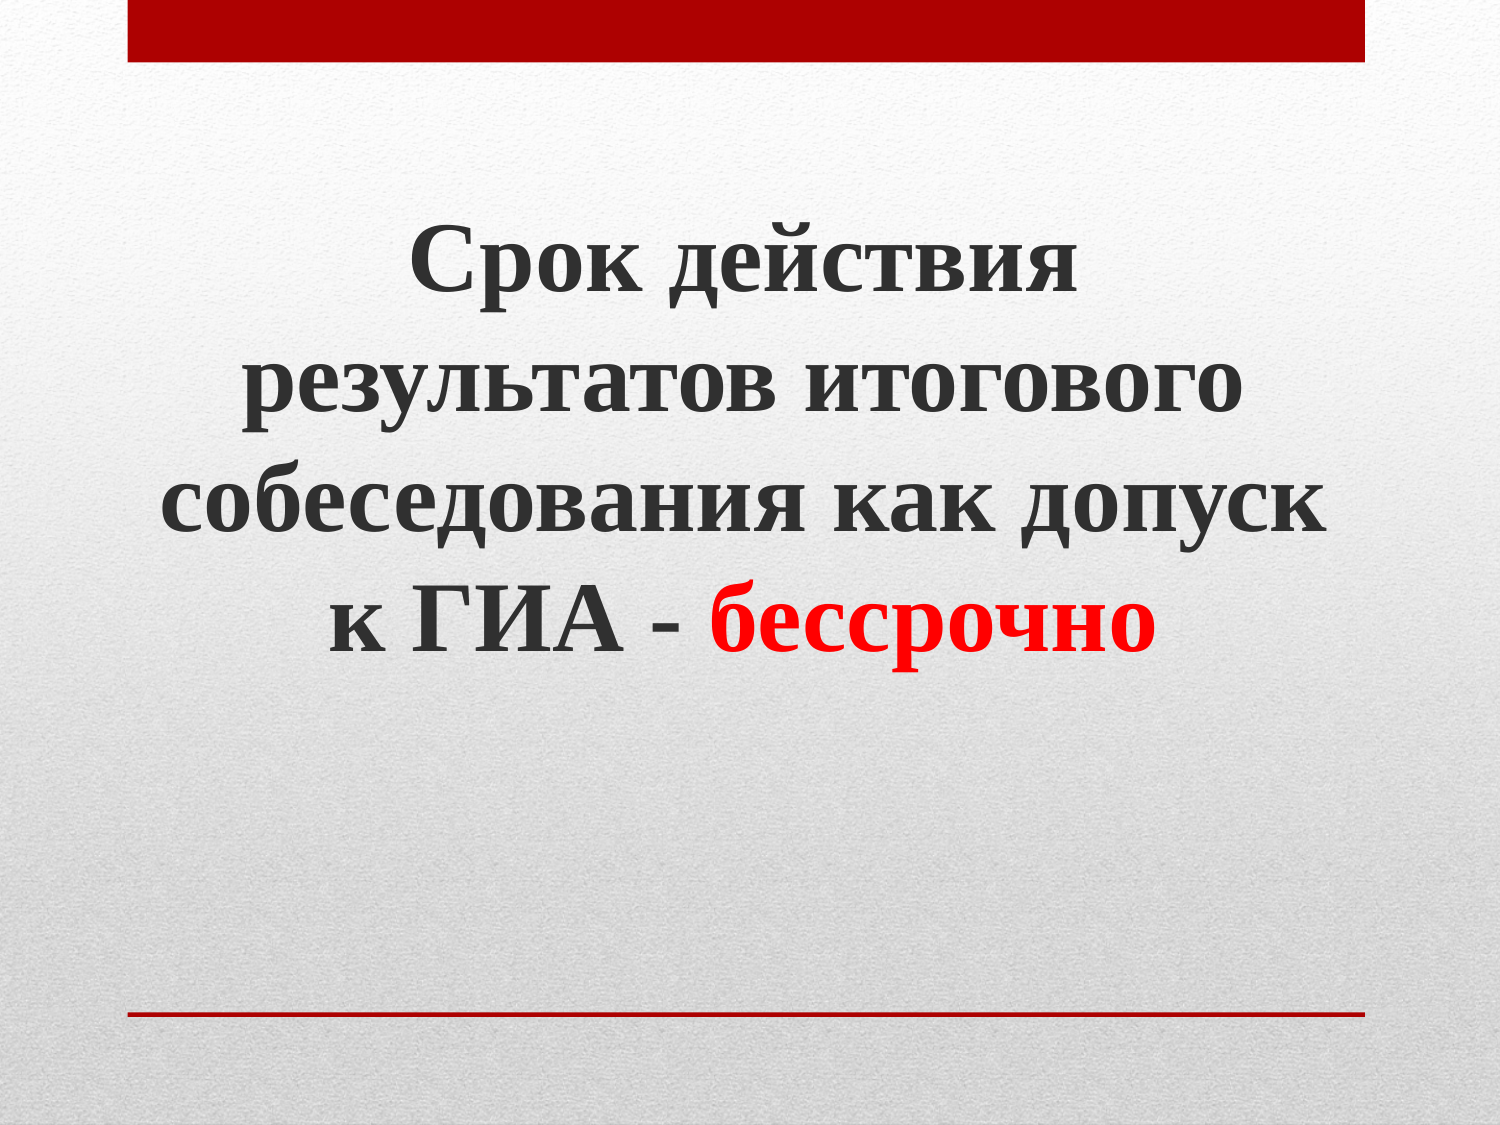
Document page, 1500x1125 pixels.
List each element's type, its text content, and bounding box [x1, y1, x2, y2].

list Срок действия результатов итогового собеседования как допуск к ГИА - бессрочно [125, 112, 1363, 750]
